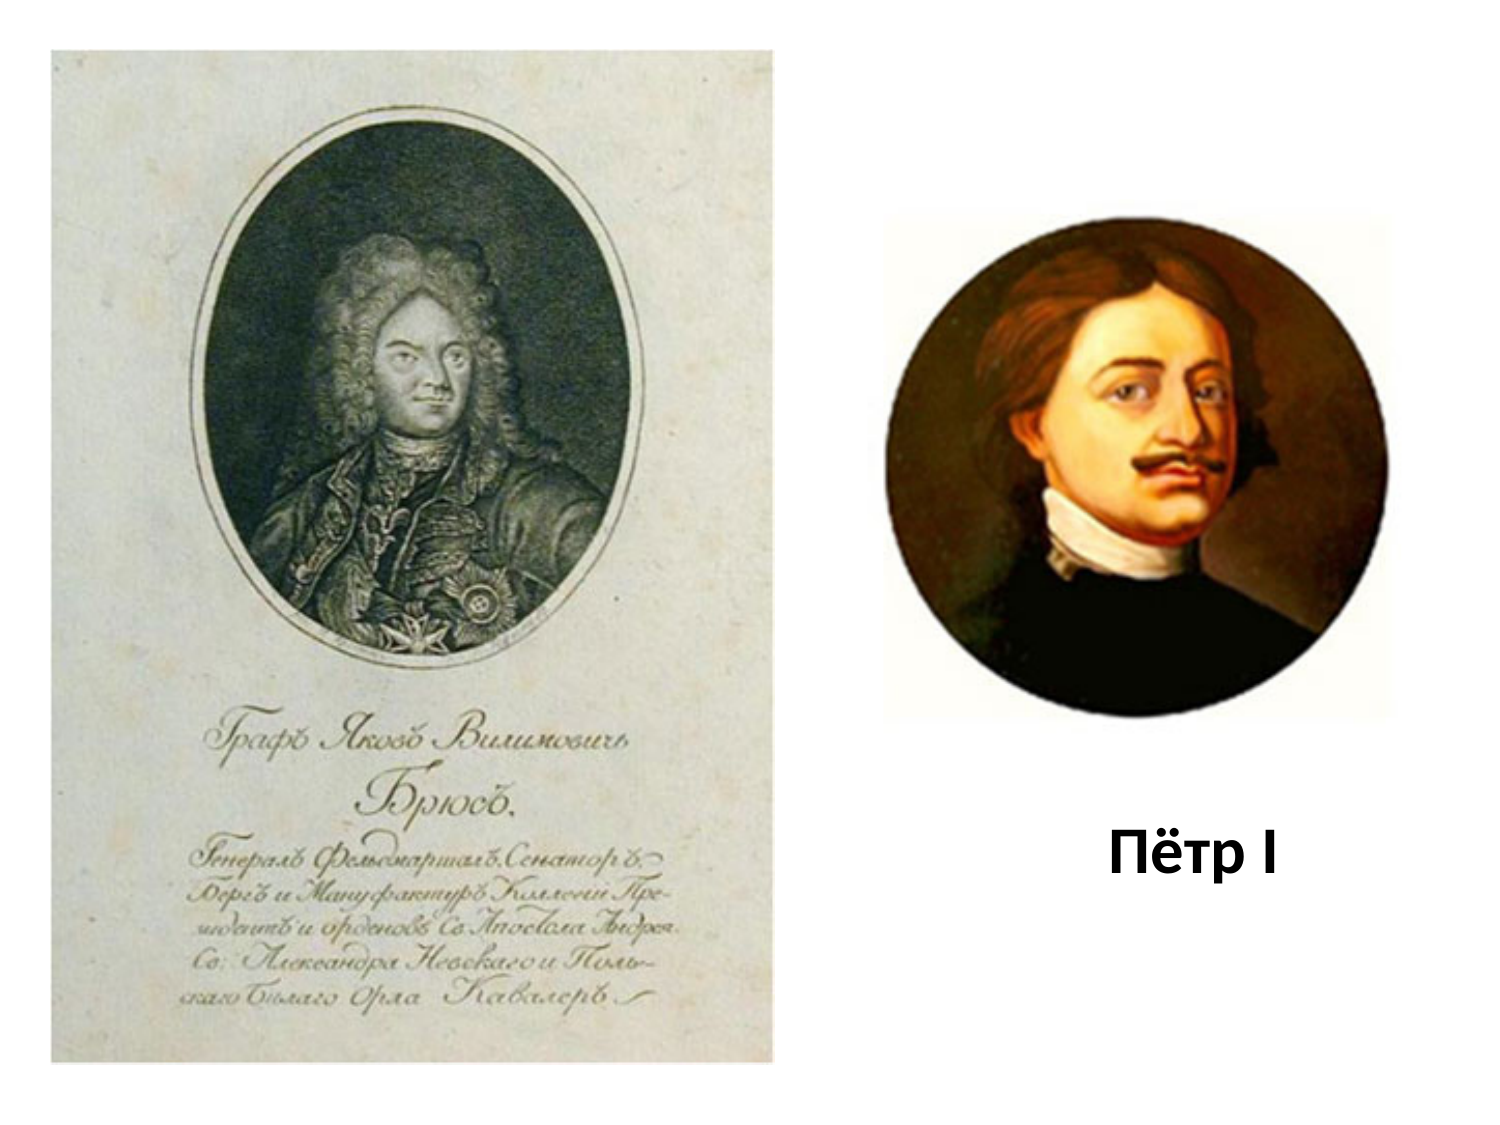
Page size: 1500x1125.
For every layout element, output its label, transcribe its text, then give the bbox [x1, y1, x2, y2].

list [49, 49, 776, 1066]
picture [837, 199, 1426, 735]
text_box Пётр I [962, 799, 1425, 895]
